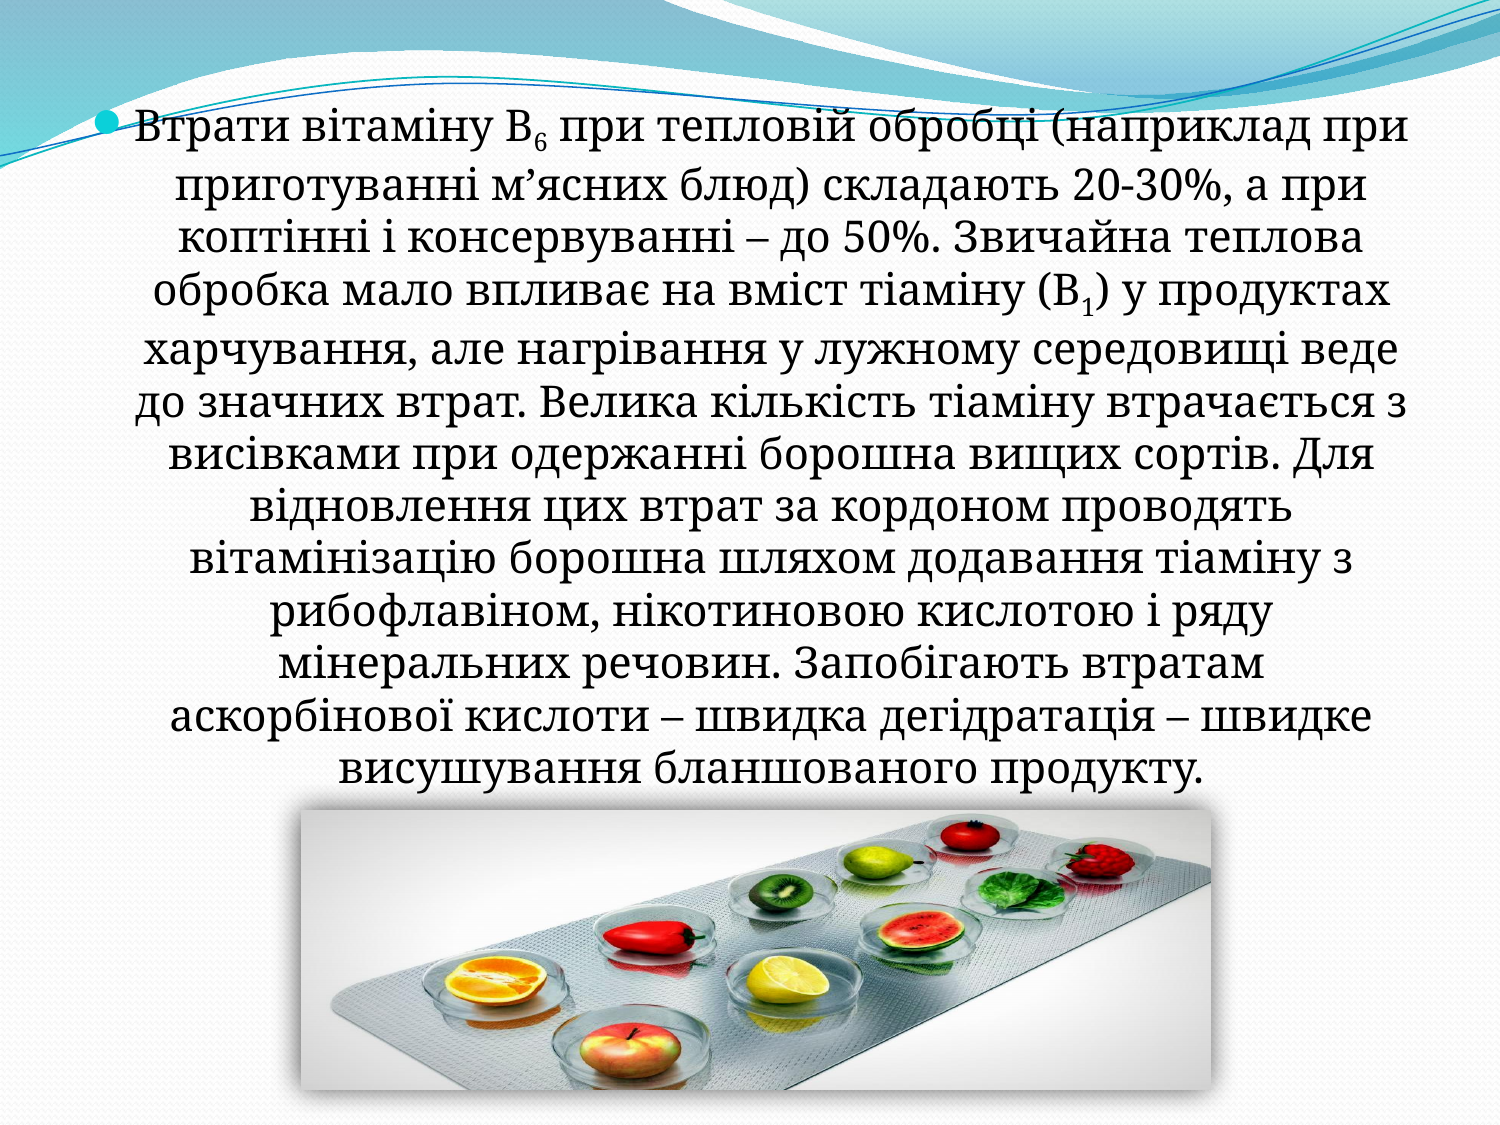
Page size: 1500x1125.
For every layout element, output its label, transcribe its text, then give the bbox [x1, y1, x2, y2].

list Втрати вітаміну В6 при тепловій обробці (наприклад при приготуванні м’ясних блюд) складають 20-30%, а при коптінні і консервуванні – до 50%. Звичайна теплова обробка мало впливає на вміст тіаміну (В1) у продуктах харчування, але нагрівання у лужному середовищі веде до значних втрат. Велика кількість тіаміну втрачається з висівками при одержанні борошна вищих сортів. Для відновлення цих втрат за кордоном проводять вітамінізацію борошна шляхом додавання тіаміну з рибофлавіном, нікотиновою кислотою і ряду мінеральних речовин. Запобігають втратам аскорбінової кислоти – швидка дегідратація – швидке висушування бланшованого продукту. [76, 90, 1427, 810]
picture [300, 810, 1211, 1090]
